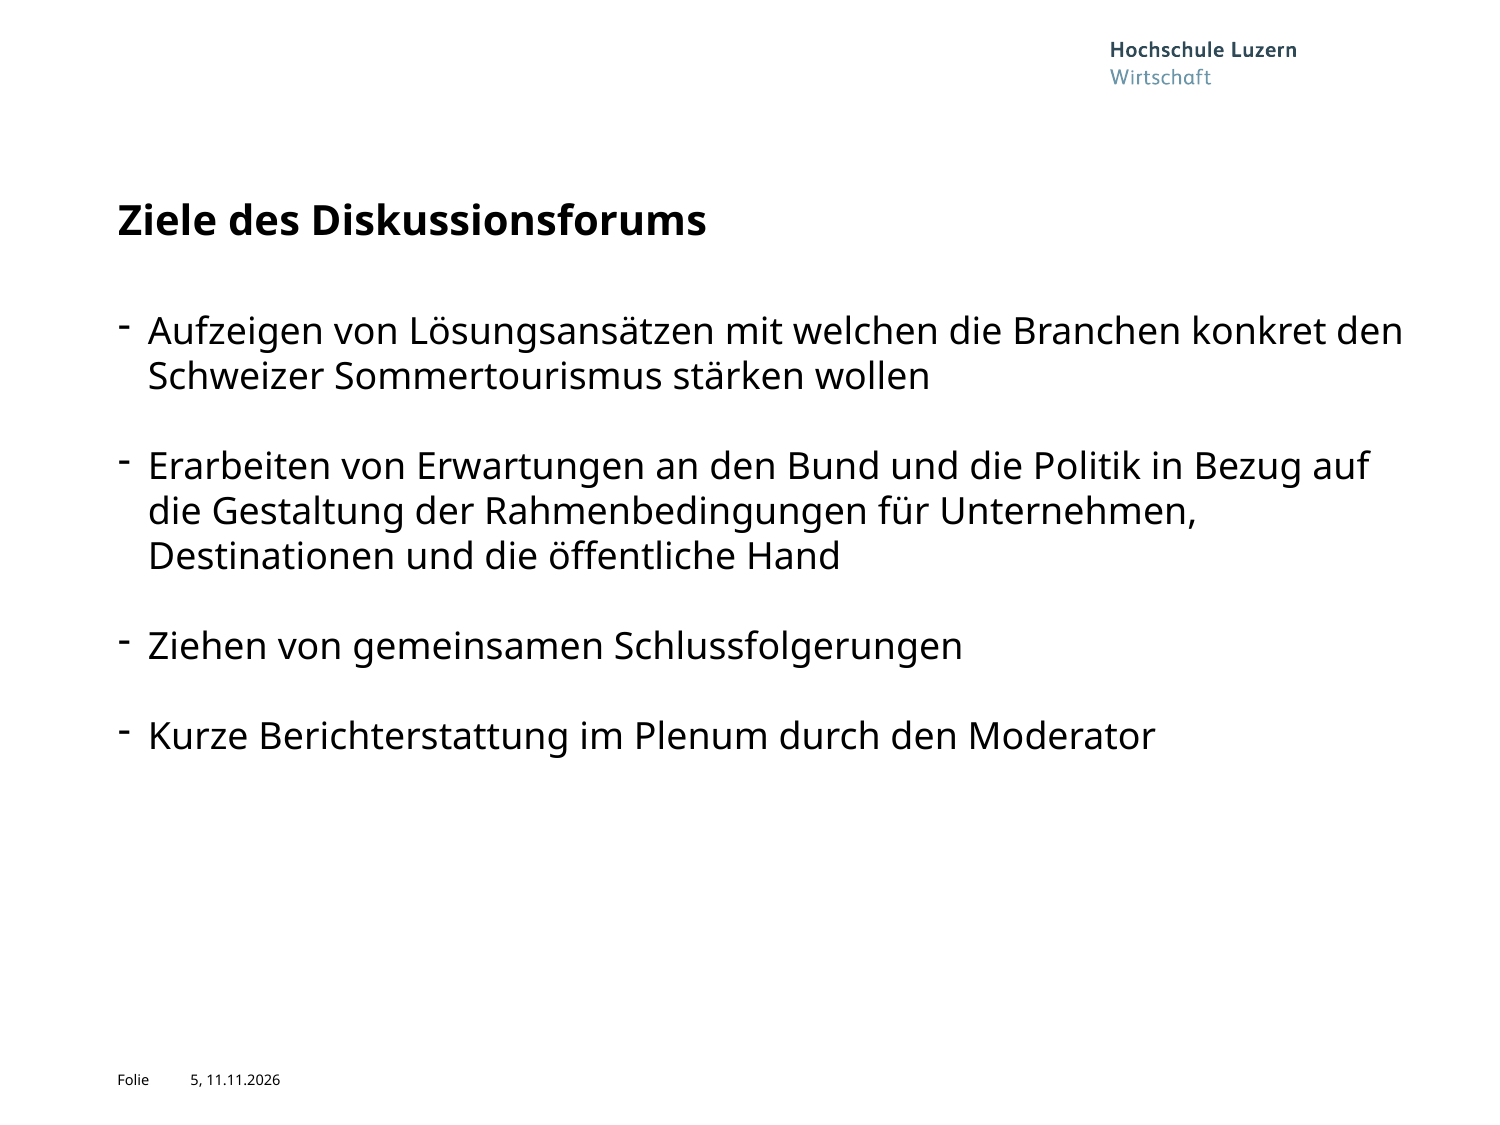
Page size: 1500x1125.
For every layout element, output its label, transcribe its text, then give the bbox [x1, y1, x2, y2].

title Ziele des Diskussionsforums [106, 113, 1447, 256]
list Aufzeigen von Lösungsansätzen mit welchen die Branchen konkret den Schweizer Sommertourismus stärken wollen Erarbeiten von Erwartungen an den Bund und die Politik in Bezug auf die Gestaltung der Rahmenbedingungen für Unternehmen, Destinationen und die öffentliche Hand Ziehen von gemeinsamen Schlussfolgerungen Kurze Berichterstattung im Plenum durch den Moderator [106, 295, 1447, 966]
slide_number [178, 1058, 1478, 1125]
